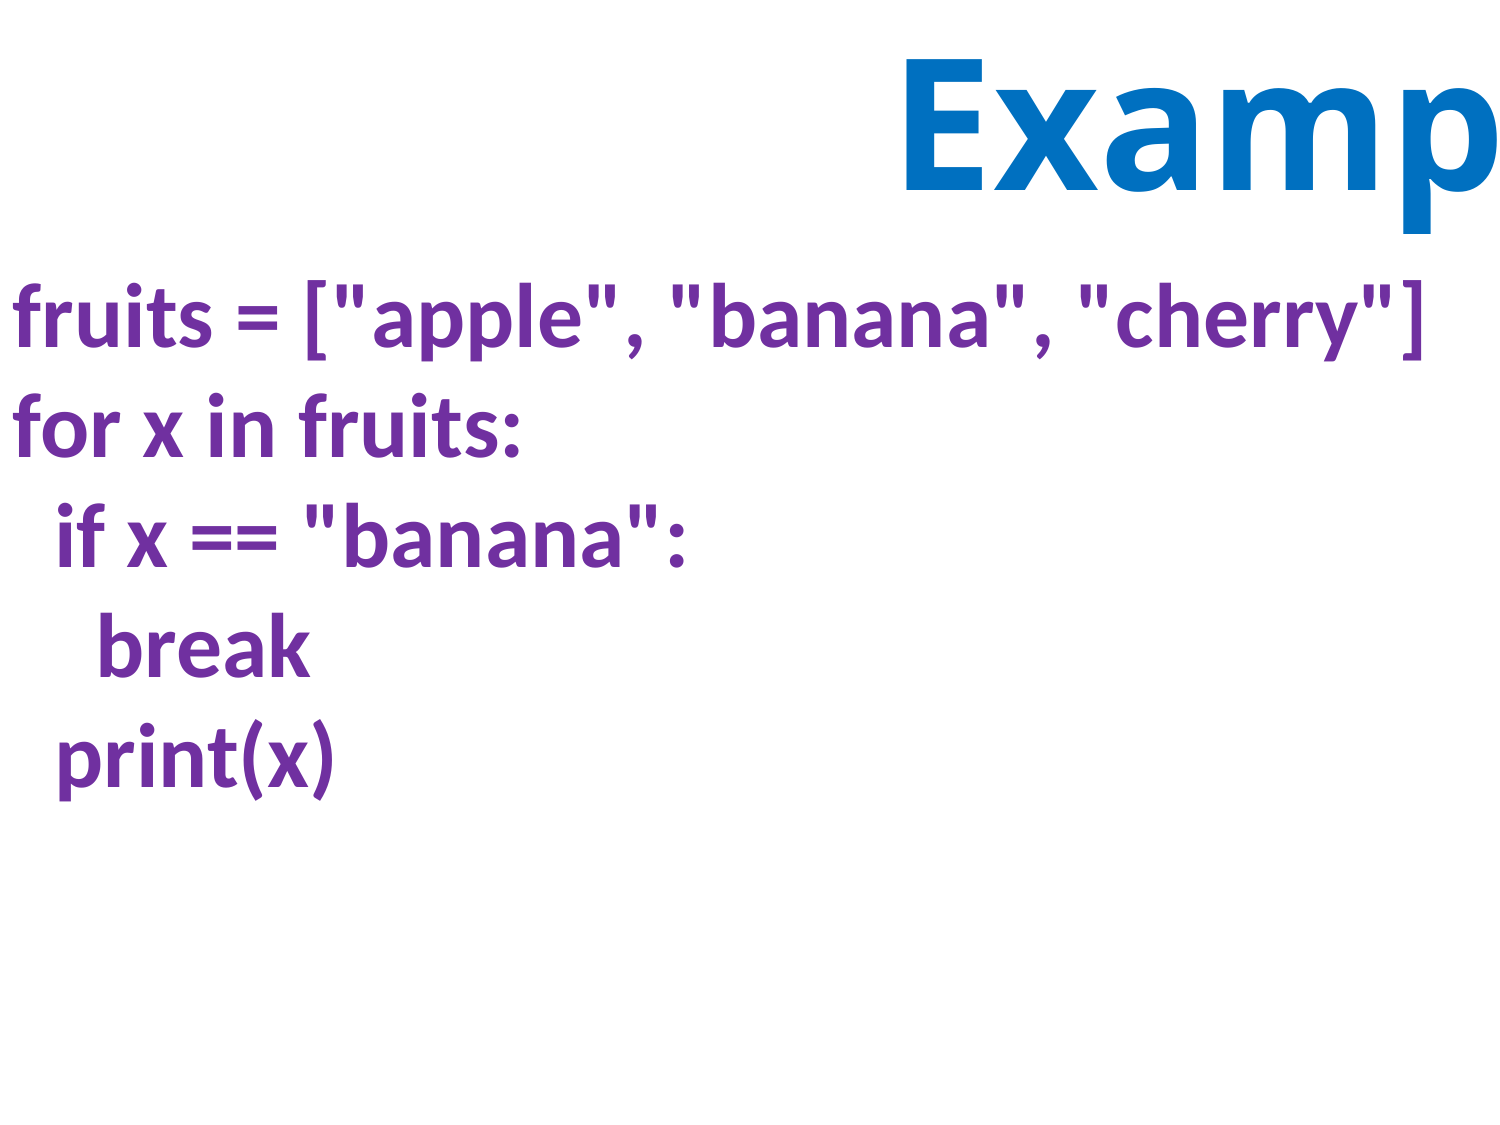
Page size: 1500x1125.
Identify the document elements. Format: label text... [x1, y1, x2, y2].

text_box fruits = ["apple", "banana", "cherry"] for x in fruits: if x == "banana": break print(x) [0, 248, 1499, 814]
text_box Example [875, 0, 1500, 235]
